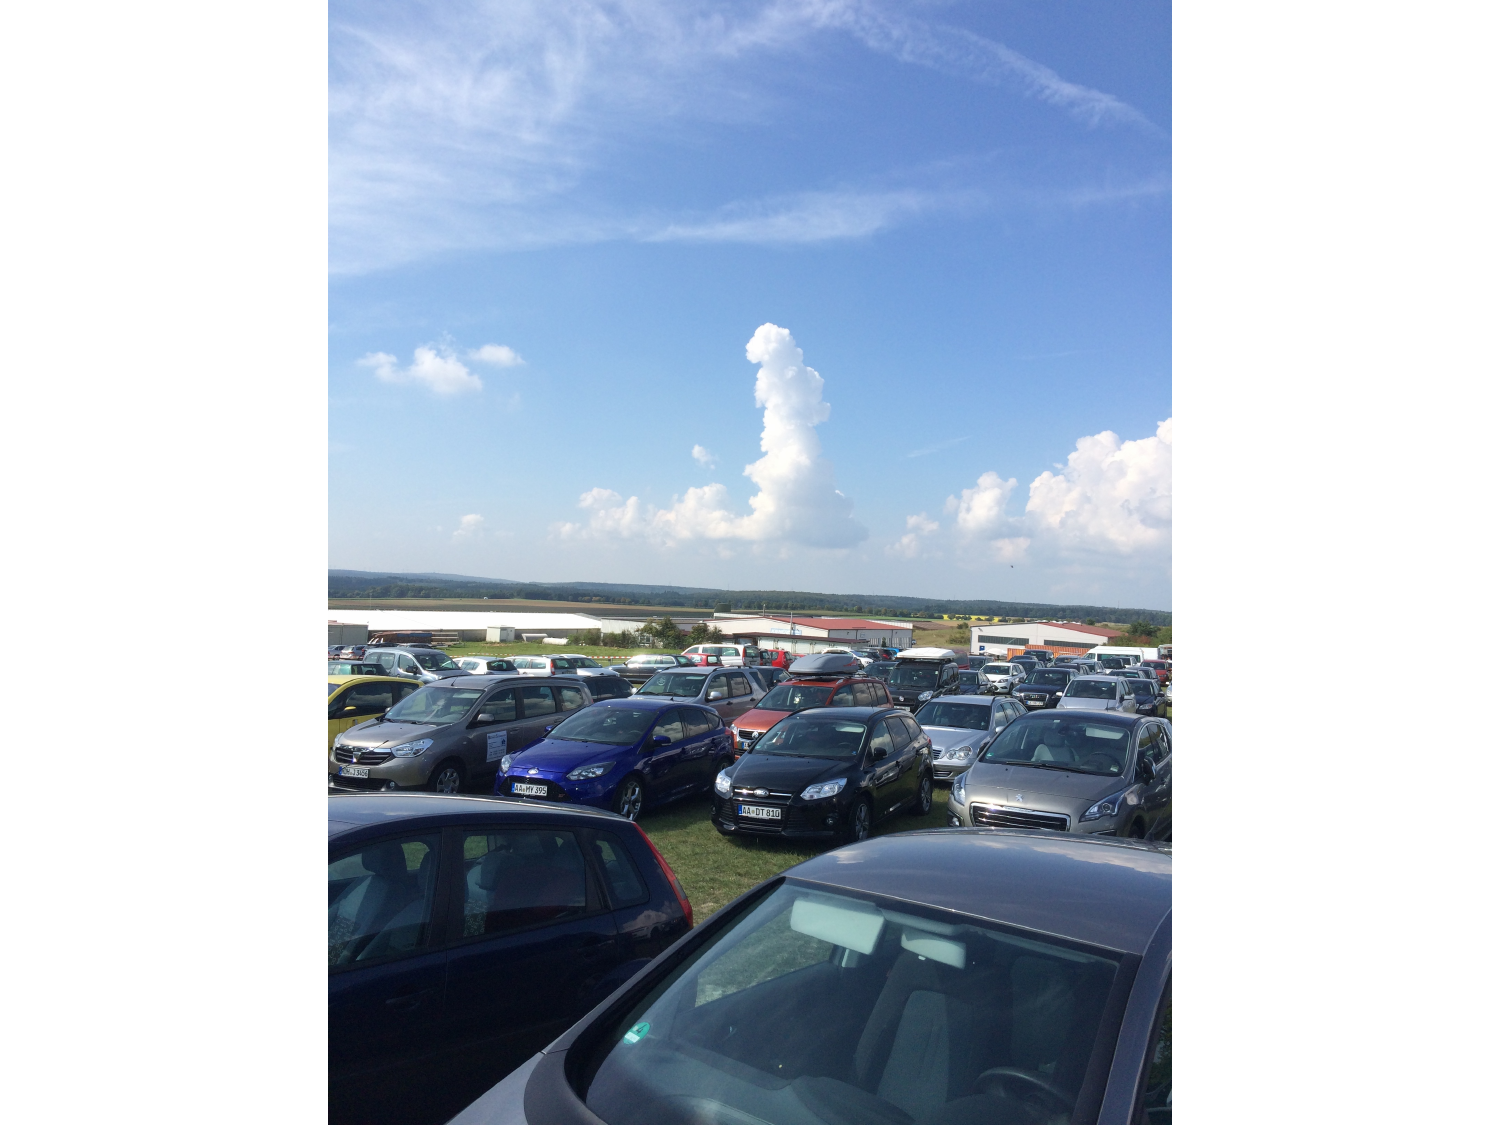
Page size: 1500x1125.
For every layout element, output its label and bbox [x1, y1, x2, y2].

picture [327, 0, 1173, 1125]
